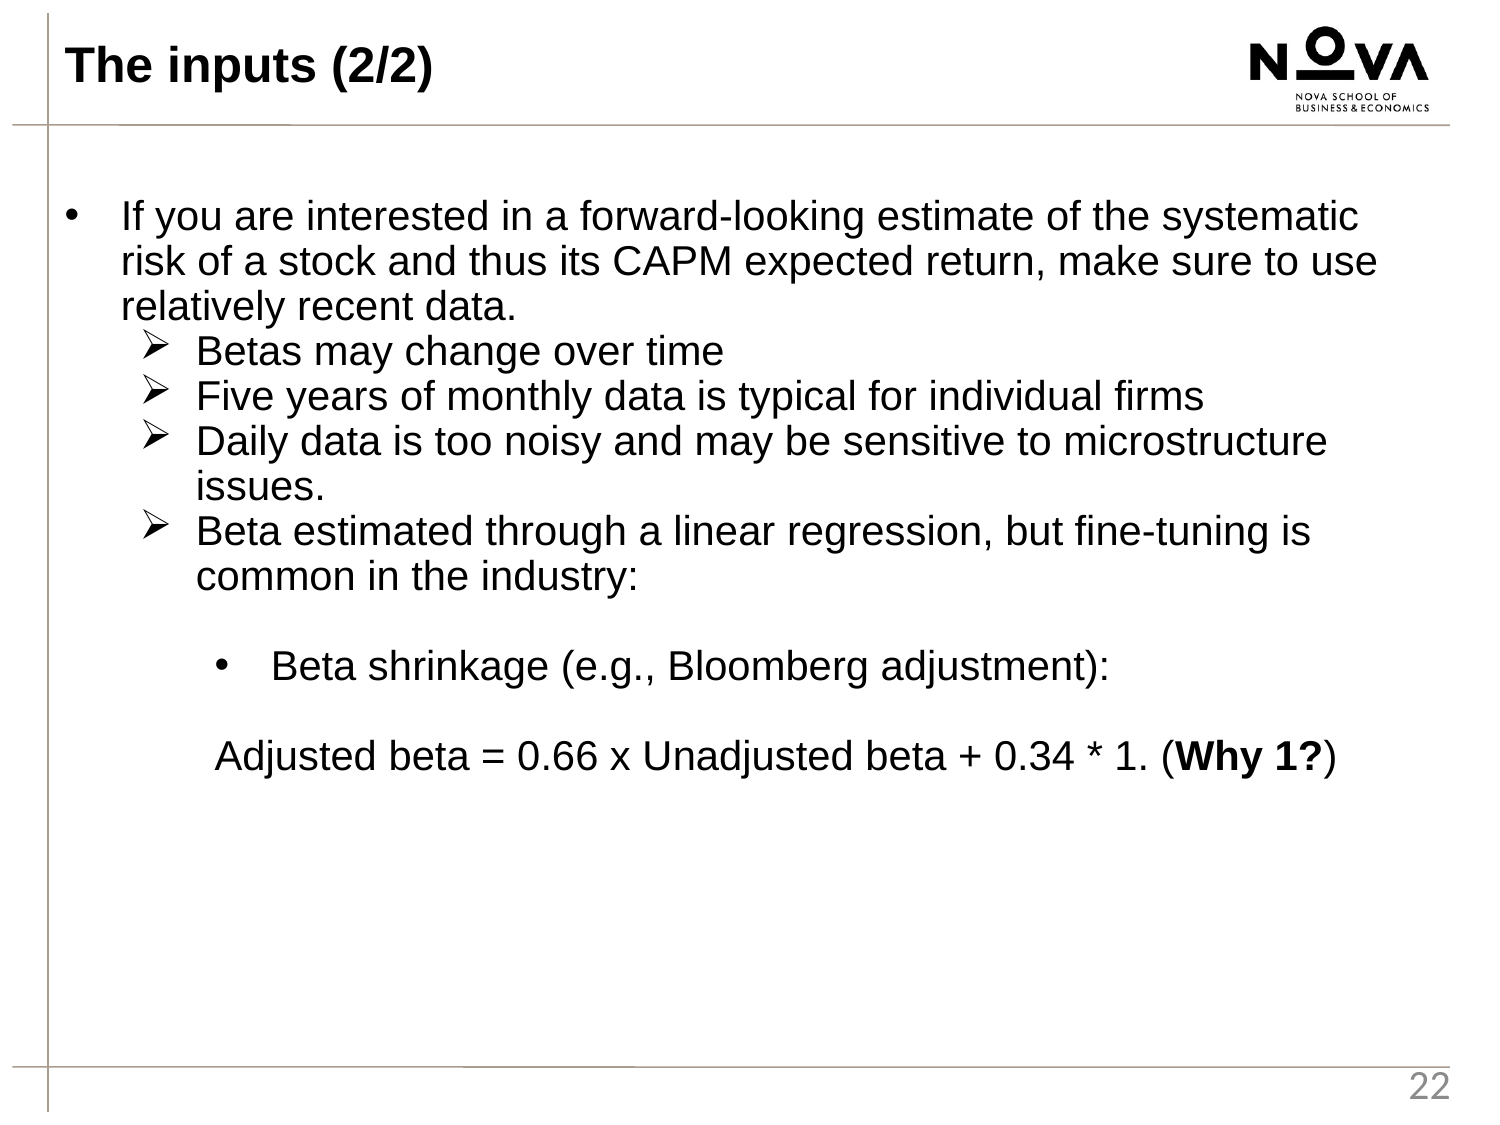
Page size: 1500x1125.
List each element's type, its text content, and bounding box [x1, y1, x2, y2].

text_box If you are interested in a forward-looking estimate of the systematic risk of a stock and thus its CAPM expected return, make sure to use relatively recent data. Betas may change over time Five years of monthly data is typical for individual firms Daily data is too noisy and may be sensitive to microstructure issues. Beta estimated through a linear regression, but fine-tuning is common in the industry: Beta shrinkage (e.g., Bloomberg adjustment): Adjusted beta = 0.66 x Unadjusted beta + 0.34 * 1. (Why 1?) [49, 137, 1429, 967]
picture [1213, 19, 1465, 118]
slide_number 22 [1115, 1062, 1466, 1103]
text_box The inputs (2/2) [49, 24, 1269, 100]
